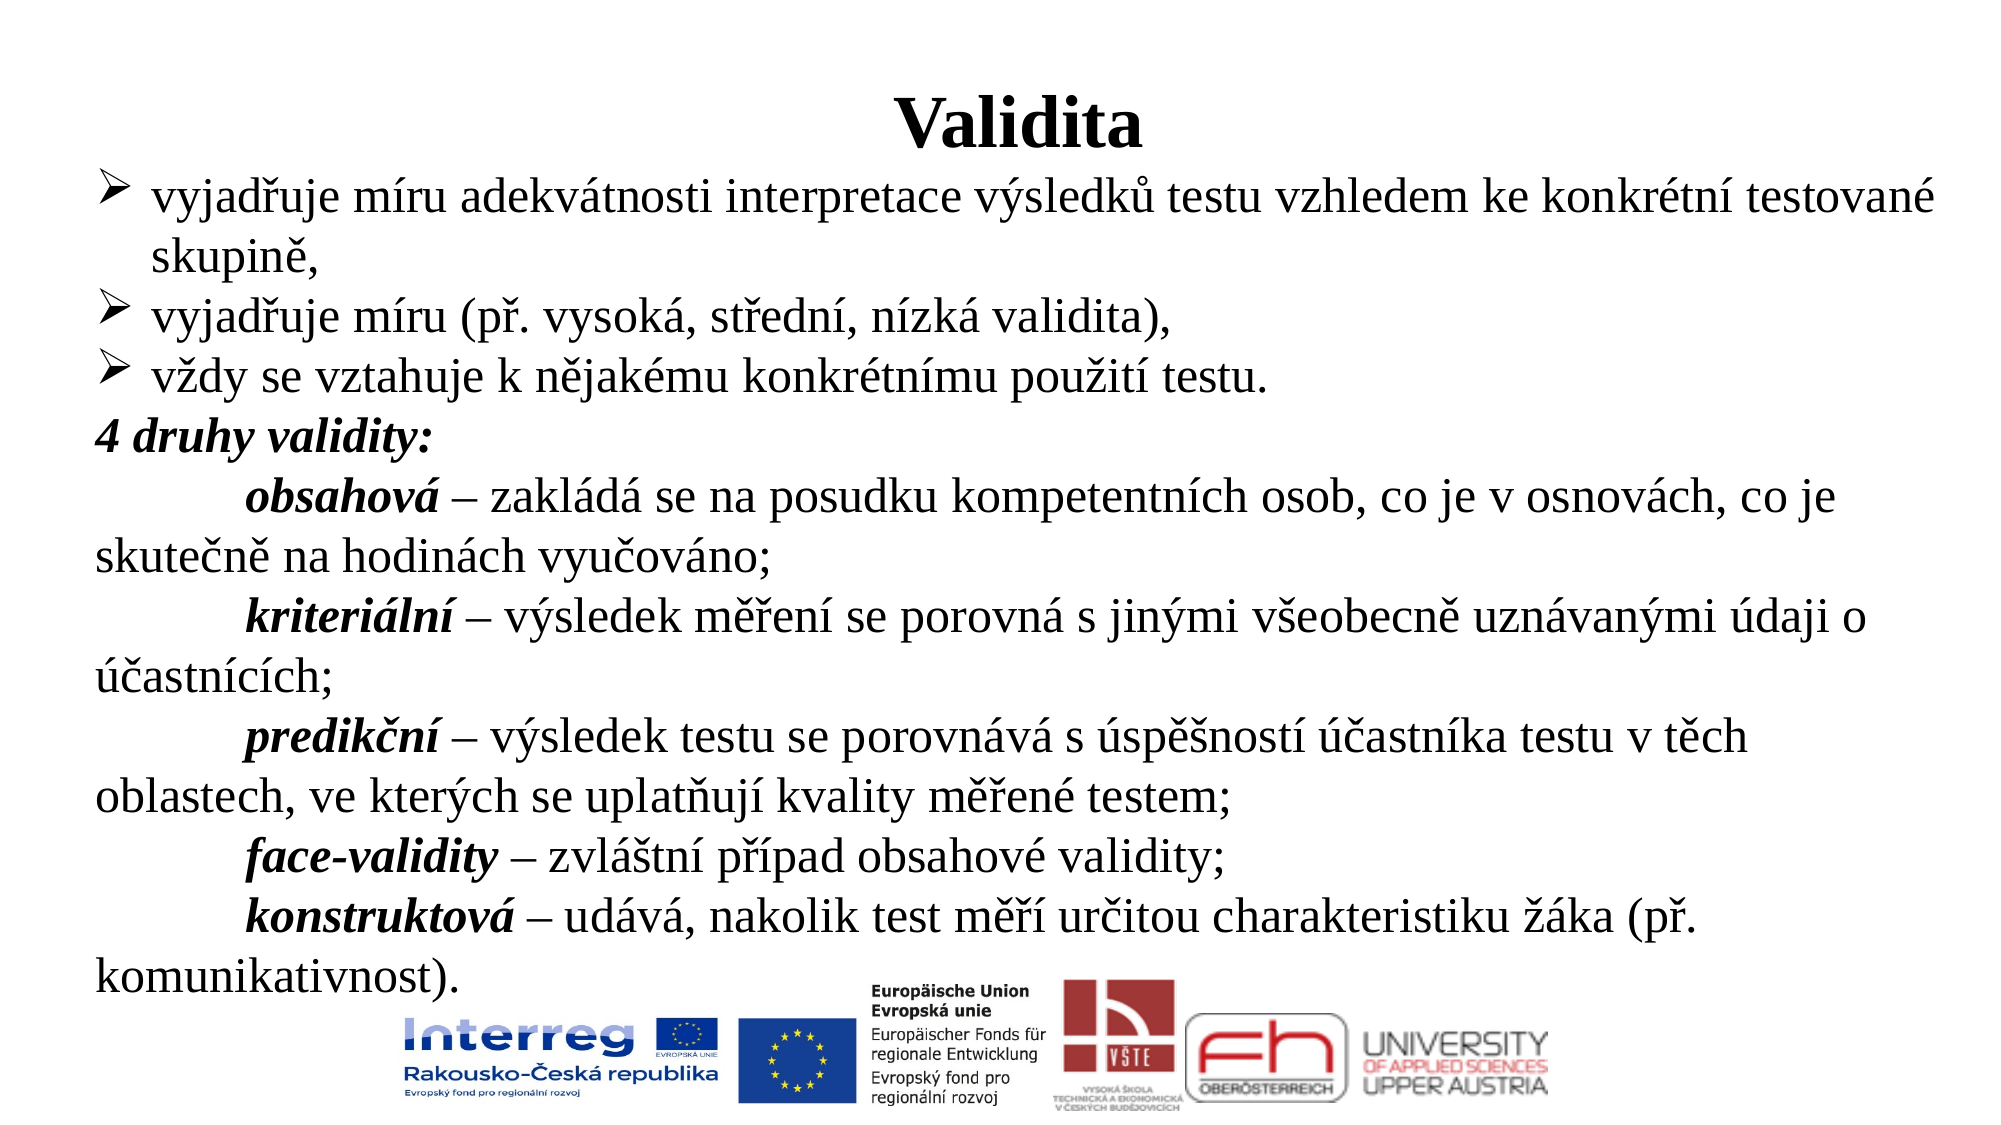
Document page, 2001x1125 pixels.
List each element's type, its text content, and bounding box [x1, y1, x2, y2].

picture [374, 984, 1046, 1125]
picture [1053, 979, 1184, 1111]
text_box Validita vyjadřuje míru adekvátnosti interpretace výsledků testu vzhledem ke konkrétní testované skupině, vyjadřuje míru (př. vysoká, střední, nízká validita), vždy se vztahuje k nějakému konkrétnímu použití testu. 4 druhy validity:  obsahová – zakládá se na posudku kompetentních osob, co je v osnovách, co je skutečně na hodinách vyučováno;  kriteriální – výsledek měření se porovná s jinými všeobecně uznávanými údaji o účastnících;  predikční – výsledek testu se porovnává s úspěšností účastníka testu v těch oblastech, ve kterých se uplatňují kvality měřené testem;  face-validity – zvláštní případ obsahové validity;  konstruktová – udává, nakolik test měří určitou charakteristiku žáka (př. komunikativnost). [80, 65, 1957, 1070]
picture [1185, 1013, 1548, 1103]
